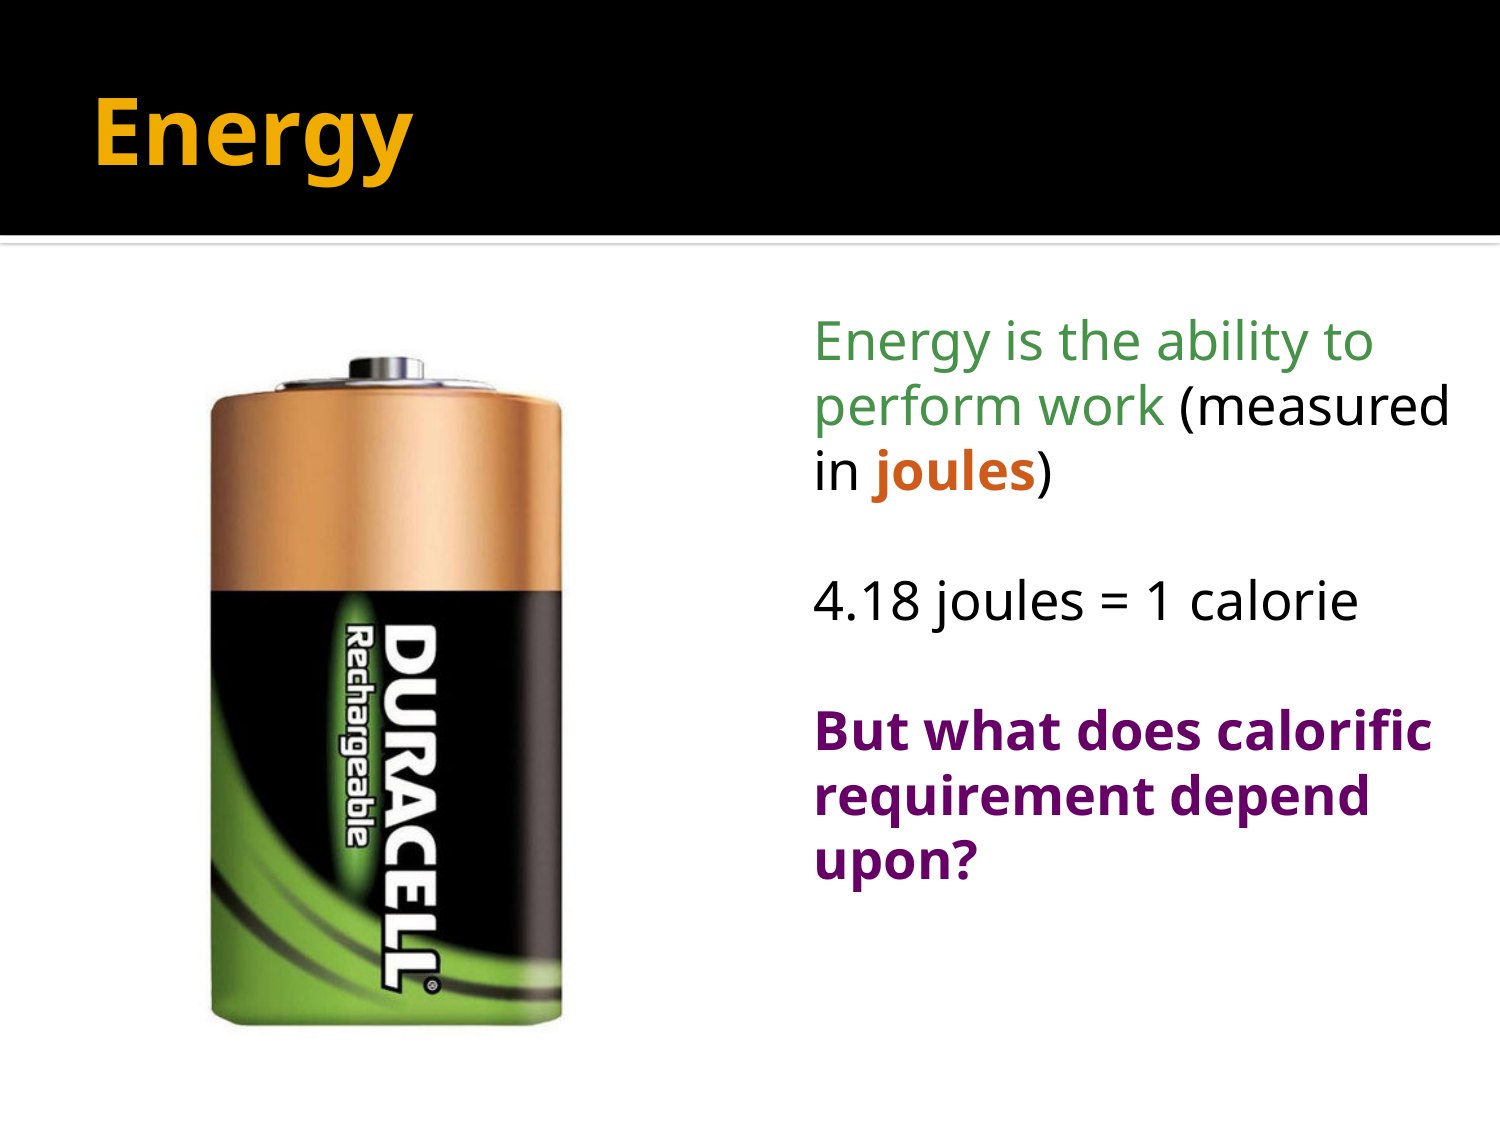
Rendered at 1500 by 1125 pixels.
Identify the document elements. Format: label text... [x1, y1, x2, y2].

list Energy is the ability to perform work (measured in joules) 4.18 joules = 1 calorie But what does calorific requirement depend upon? [785, 291, 1483, 1094]
title Energy [75, 25, 1425, 231]
picture [0, 349, 776, 1038]
